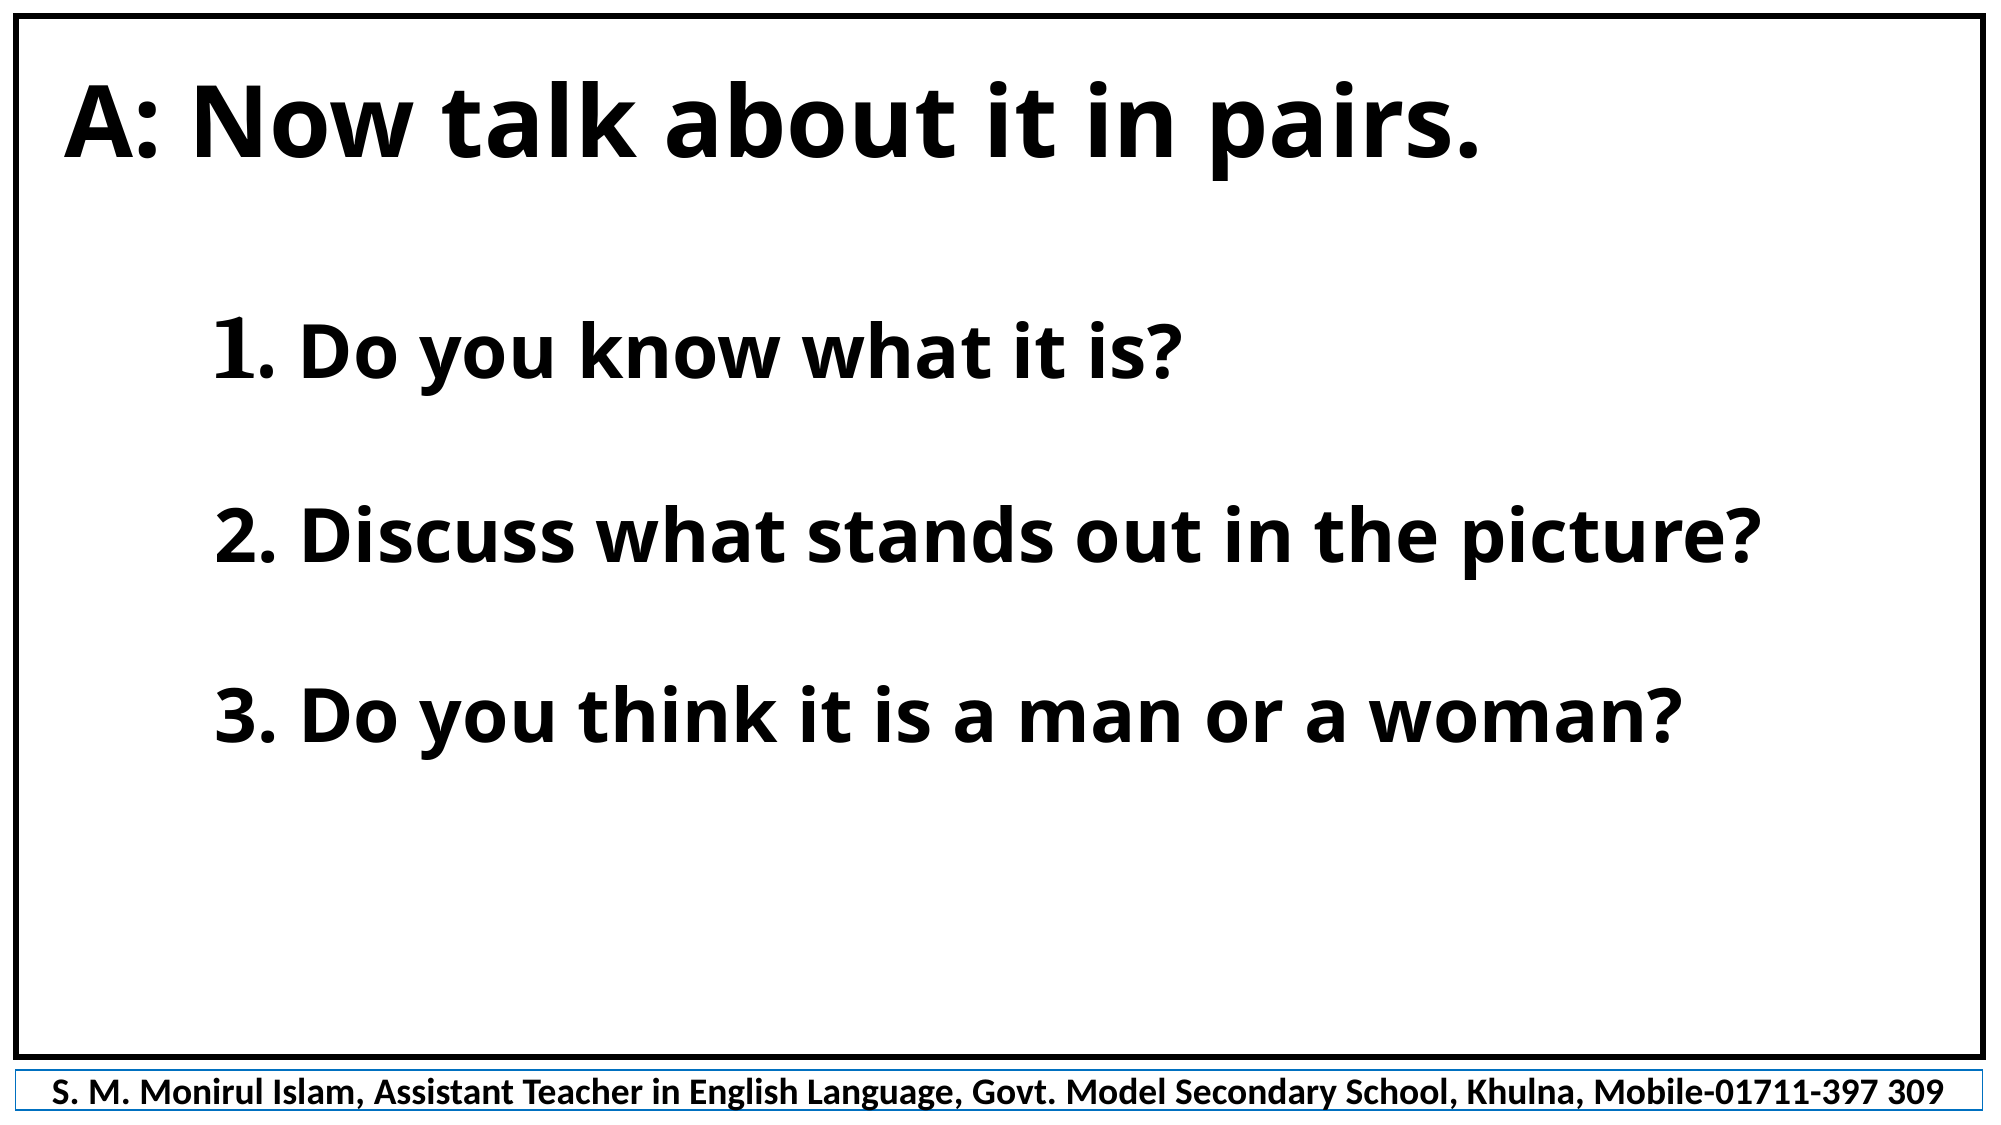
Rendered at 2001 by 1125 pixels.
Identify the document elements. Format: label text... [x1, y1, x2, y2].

text_box A: Now talk about it in pairs. 1. Do you know what it is? 2. Discuss what stands out in the picture? 3. Do you think it is a man or a woman? [49, 50, 1947, 765]
